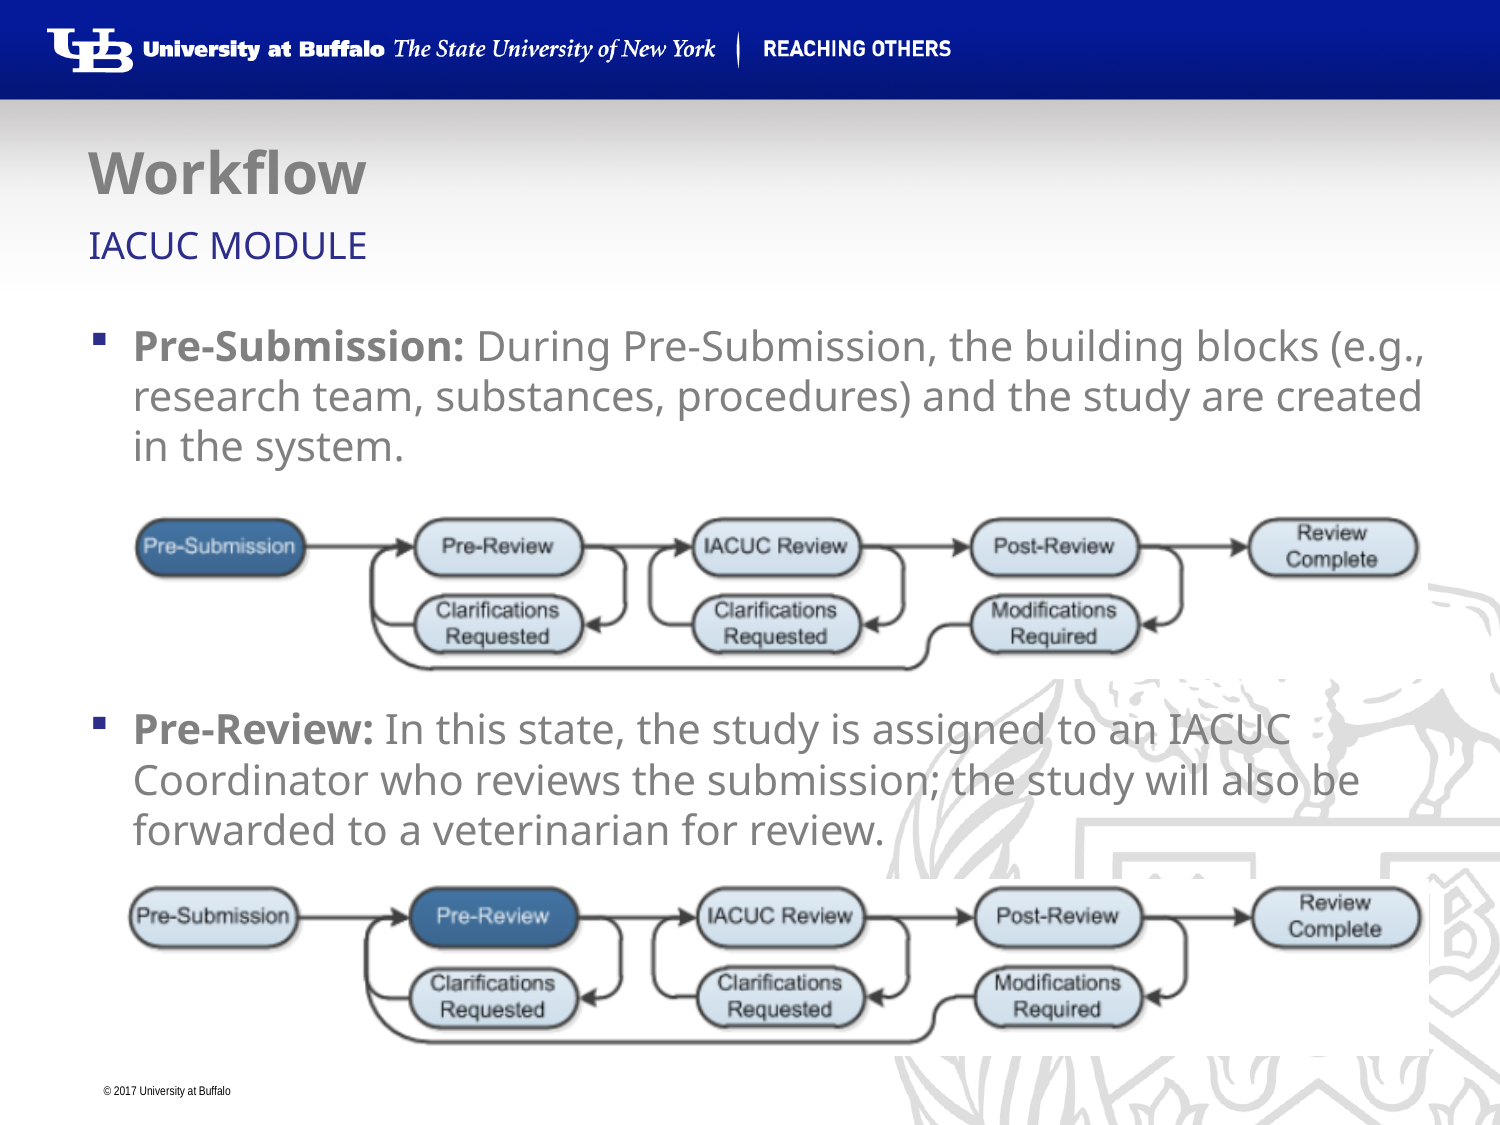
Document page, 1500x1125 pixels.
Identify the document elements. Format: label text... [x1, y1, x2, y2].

picture [0, 0, 1500, 1125]
list Pre-Submission: During Pre-Submission, the building blocks (e.g., research team, substances, procedures) and the study are created in the system. Pre-Review: In this state, the study is assigned to an IACUC Coordinator who reviews the submission; the study will also be forwarded to a veterinarian for review. [75, 312, 1455, 1050]
subtitle IACUC Module [73, 214, 1130, 290]
title Workflow [73, 128, 1132, 213]
